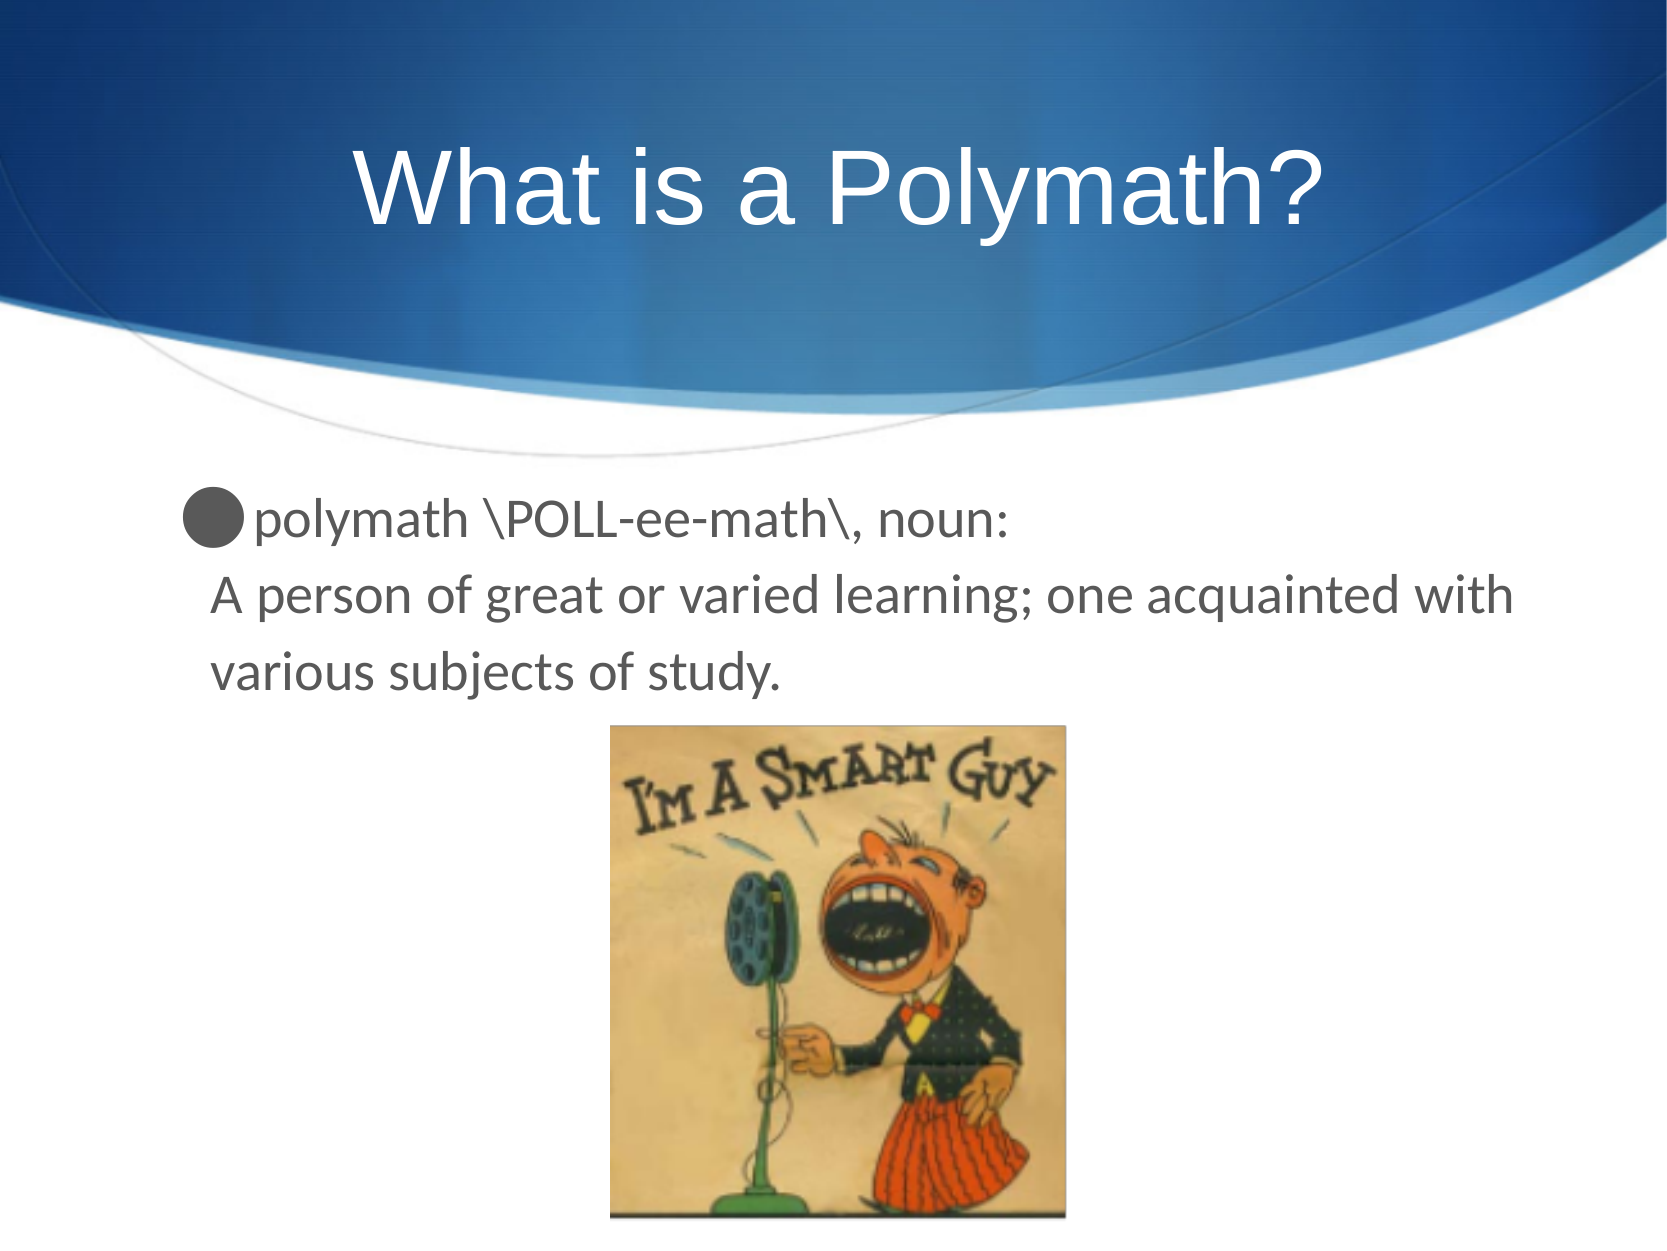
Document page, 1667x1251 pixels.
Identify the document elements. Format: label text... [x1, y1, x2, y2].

title What is a Polymath? [90, 71, 1589, 276]
text_box polymath \POLL-ee-math\, noun: A person of great or varied learning; one acquainted with various subjects of study. [142, 438, 1537, 1185]
picture [0, 0, 1667, 1250]
